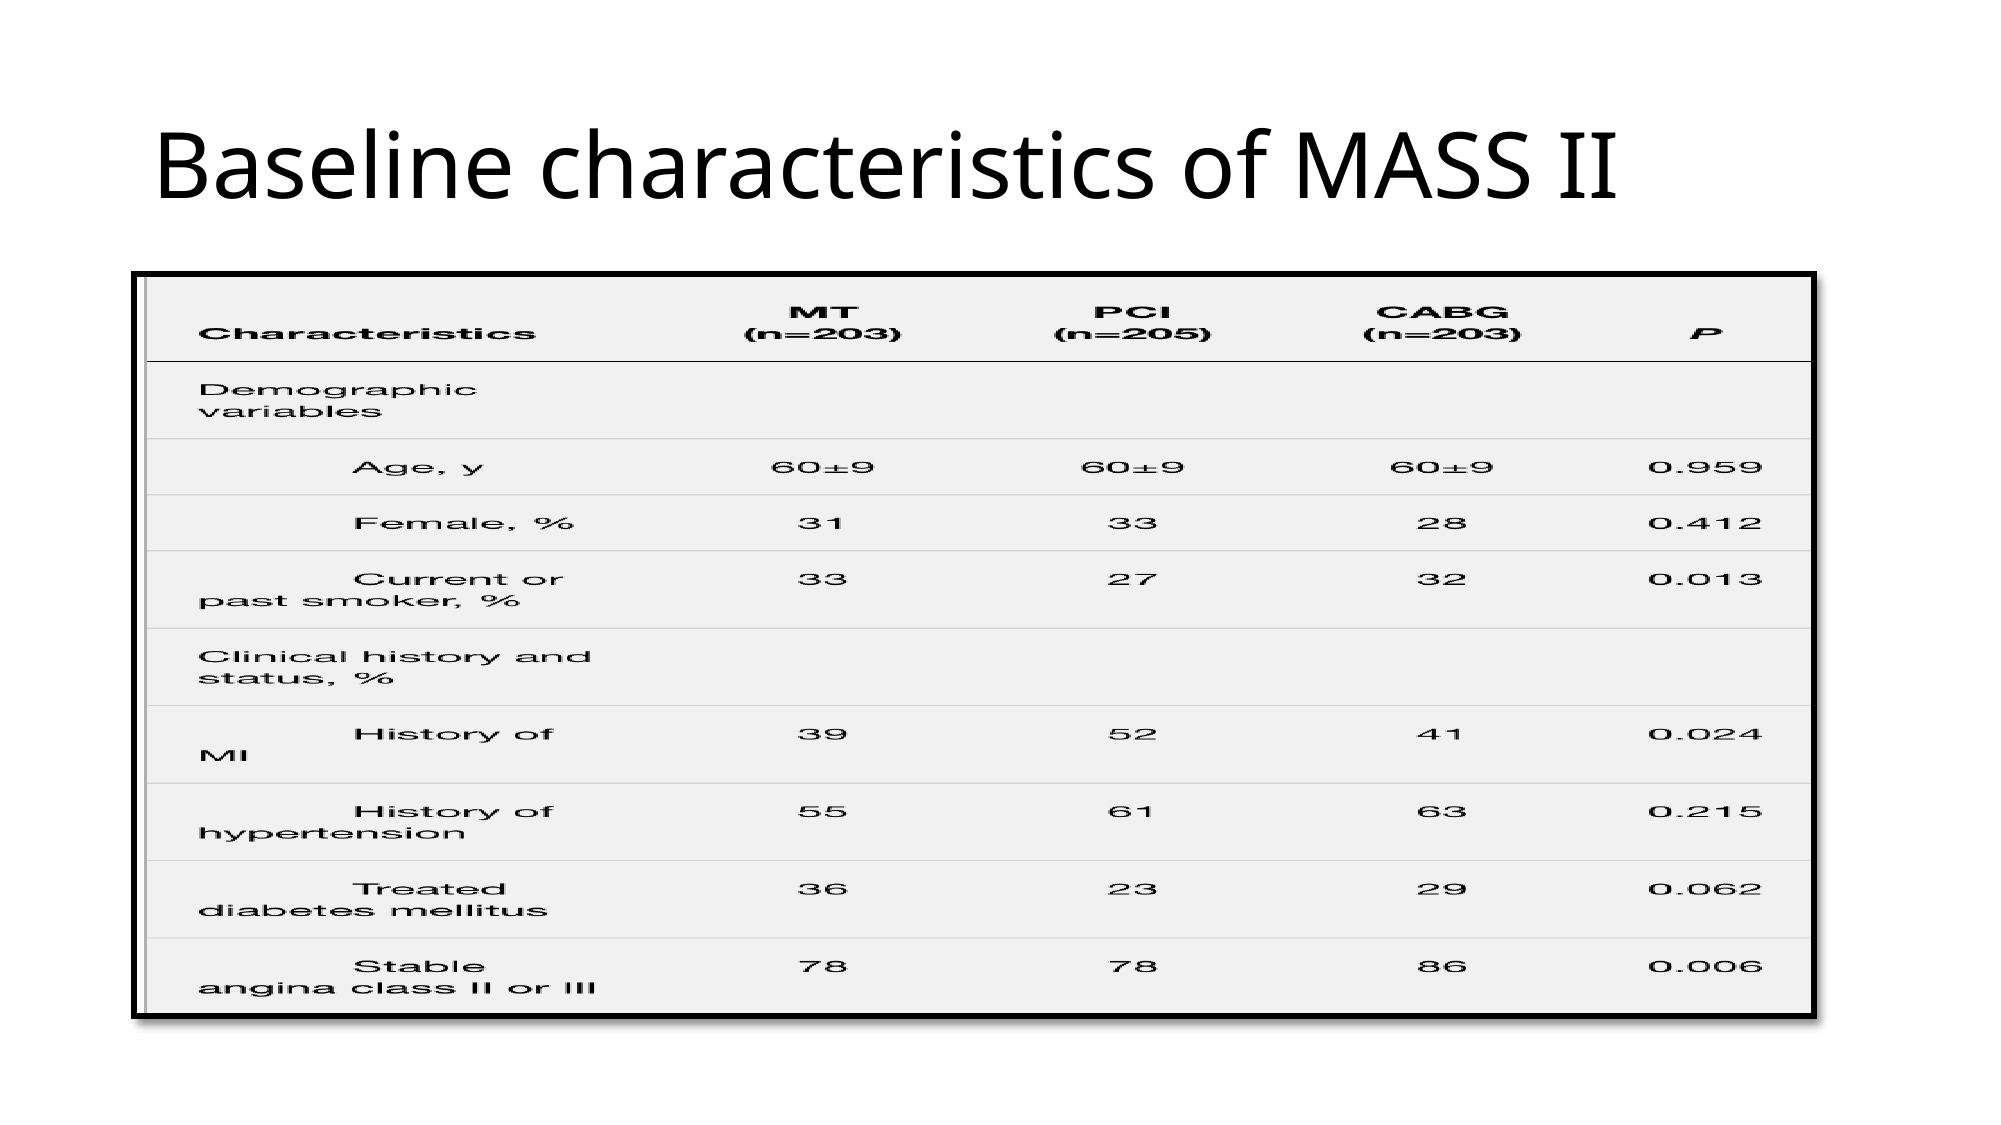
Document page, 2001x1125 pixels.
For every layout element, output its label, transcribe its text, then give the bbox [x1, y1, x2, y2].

title Baseline characteristics of MASS II [137, 59, 1863, 278]
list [137, 277, 1811, 1014]
